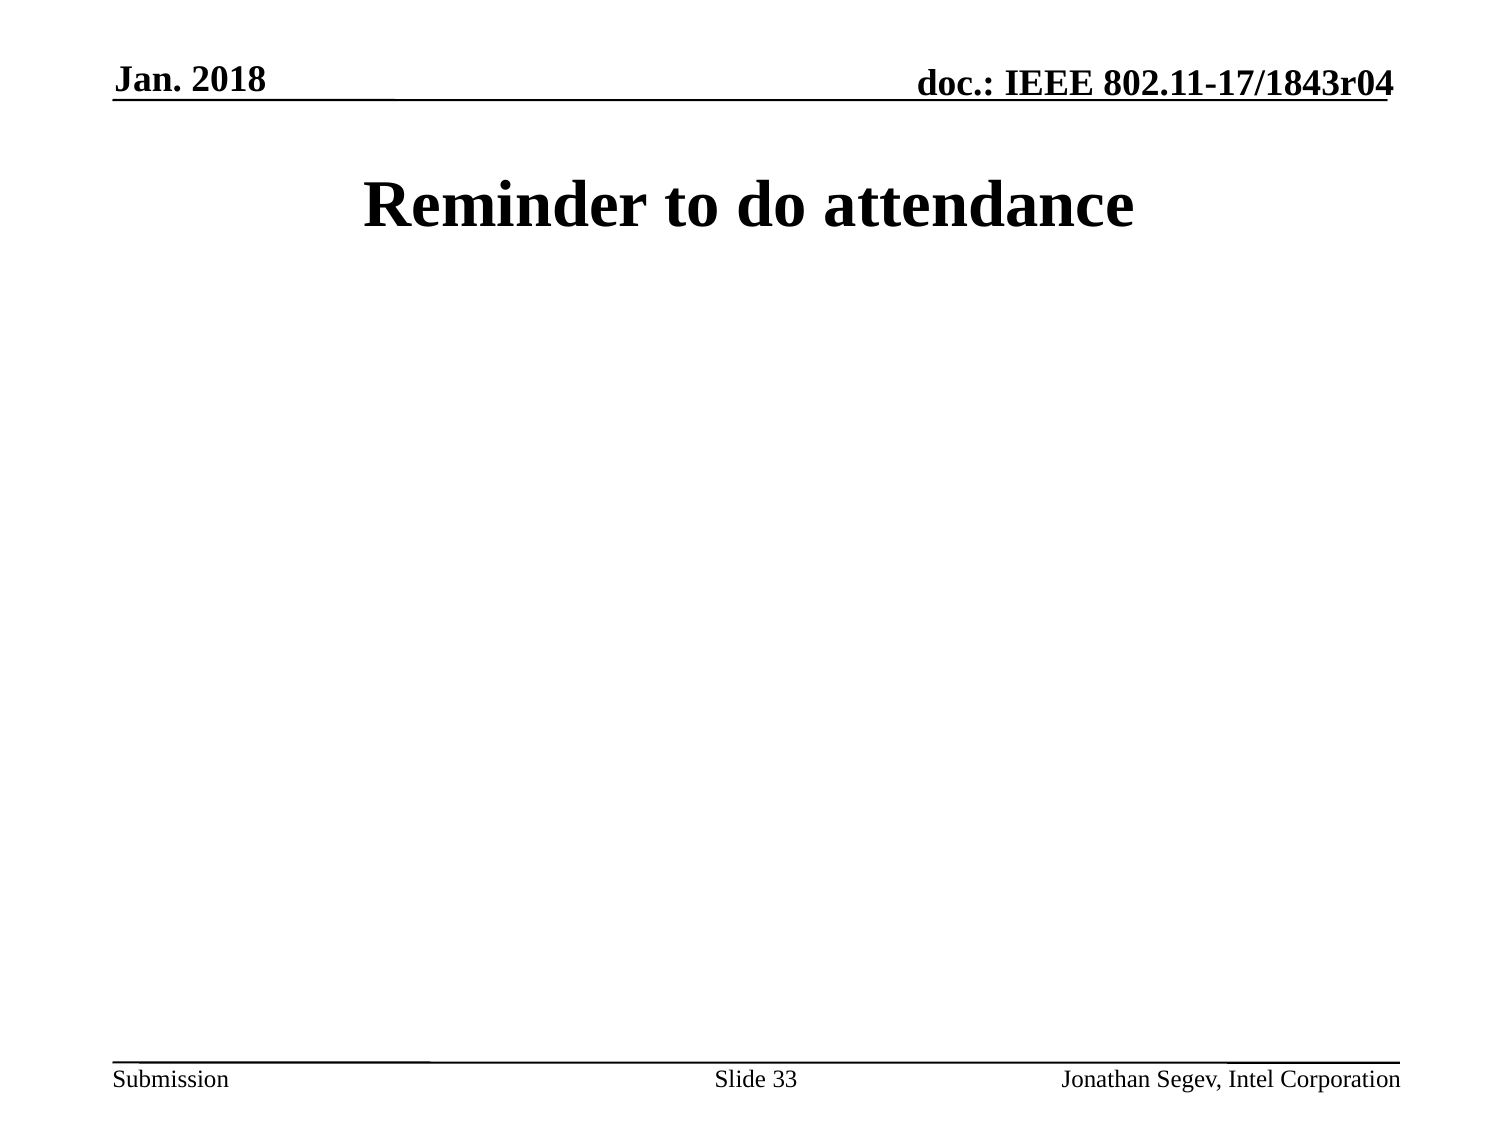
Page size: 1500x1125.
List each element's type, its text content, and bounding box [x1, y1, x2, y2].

footer Jonathan Segev, Intel Corporation [878, 1061, 1402, 1093]
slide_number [114, 54, 423, 100]
slide_number Slide 33 [712, 1061, 800, 1123]
title Reminder to do attendance [112, 112, 1388, 288]
